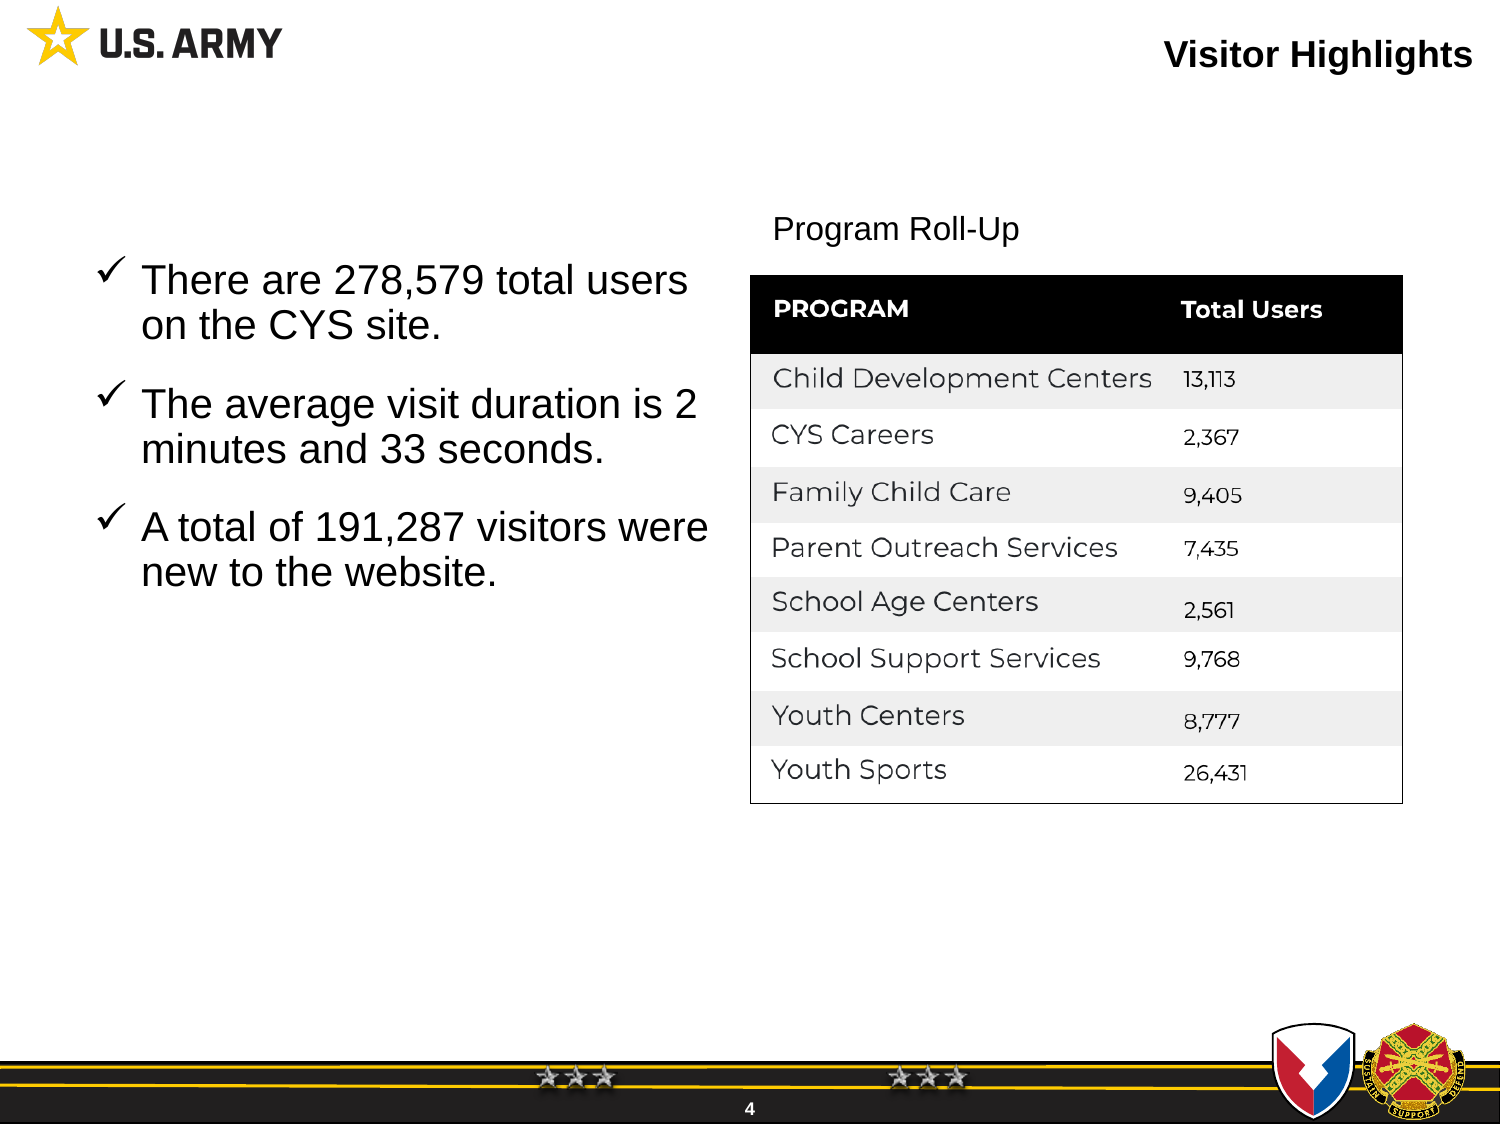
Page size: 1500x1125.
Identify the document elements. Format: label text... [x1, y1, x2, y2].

picture [749, 275, 1403, 804]
picture [877, 1060, 980, 1105]
picture [526, 1060, 628, 1105]
list There are 278,579 total users on the CYS site. The average visit duration is 2 minutes and 33 seconds. A total of 191,287 visitors were new to the website. [75, 258, 728, 1002]
picture [1361, 1022, 1466, 1121]
picture [26, 5, 283, 66]
title Visitor Highlights [344, 1, 1489, 109]
list Program Roll-Up [772, 211, 1426, 1002]
